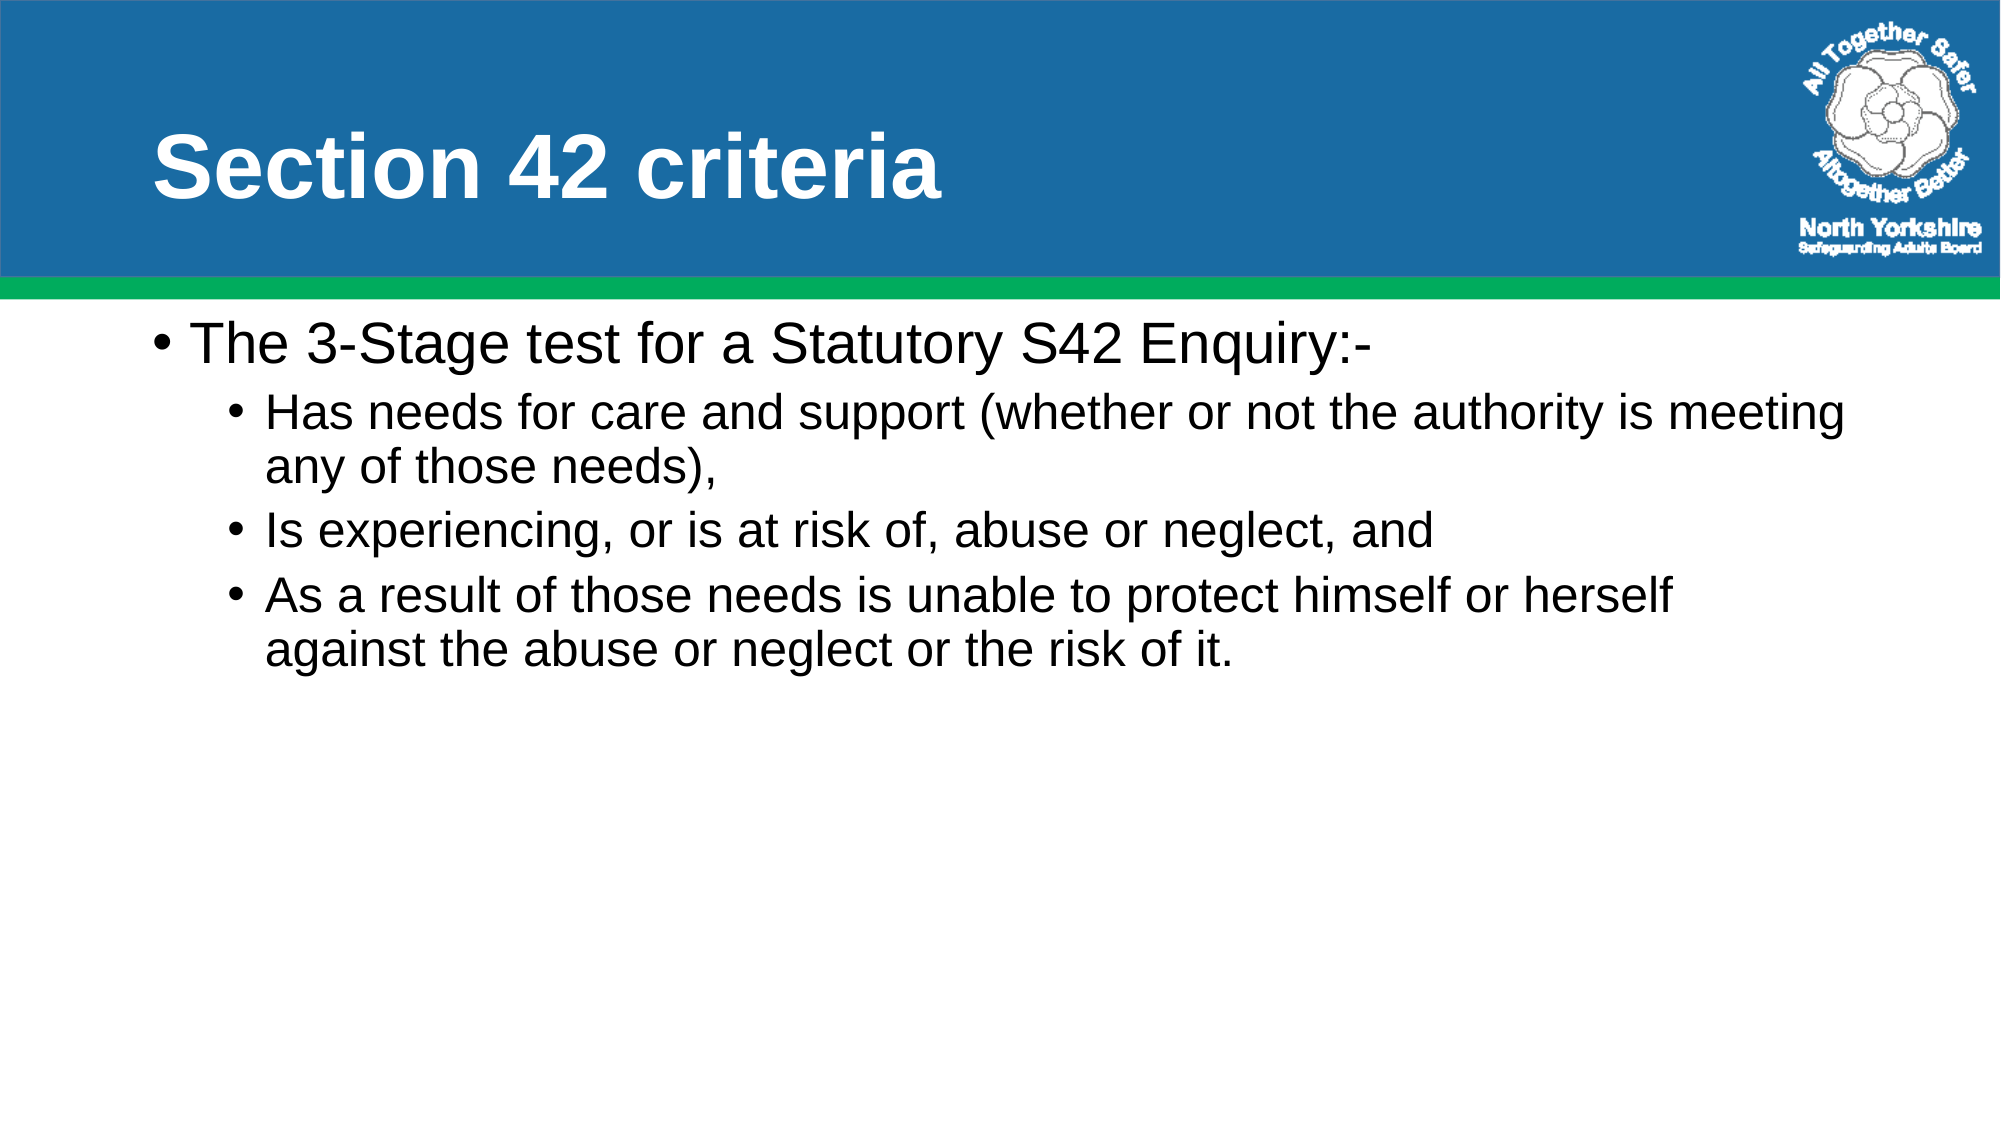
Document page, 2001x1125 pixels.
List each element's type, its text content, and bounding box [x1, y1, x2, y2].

title Section 42 criteria [137, 59, 1786, 278]
list The 3-Stage test for a Statutory S42 Enquiry:- Has needs for care and support (whether or not the authority is meeting any of those needs), Is experiencing, or is at risk of, abuse or neglect, and As a result of those needs is unable to protect himself or herself against the abuse or neglect or the risk of it. [137, 305, 1863, 1020]
picture [1785, 16, 1996, 270]
